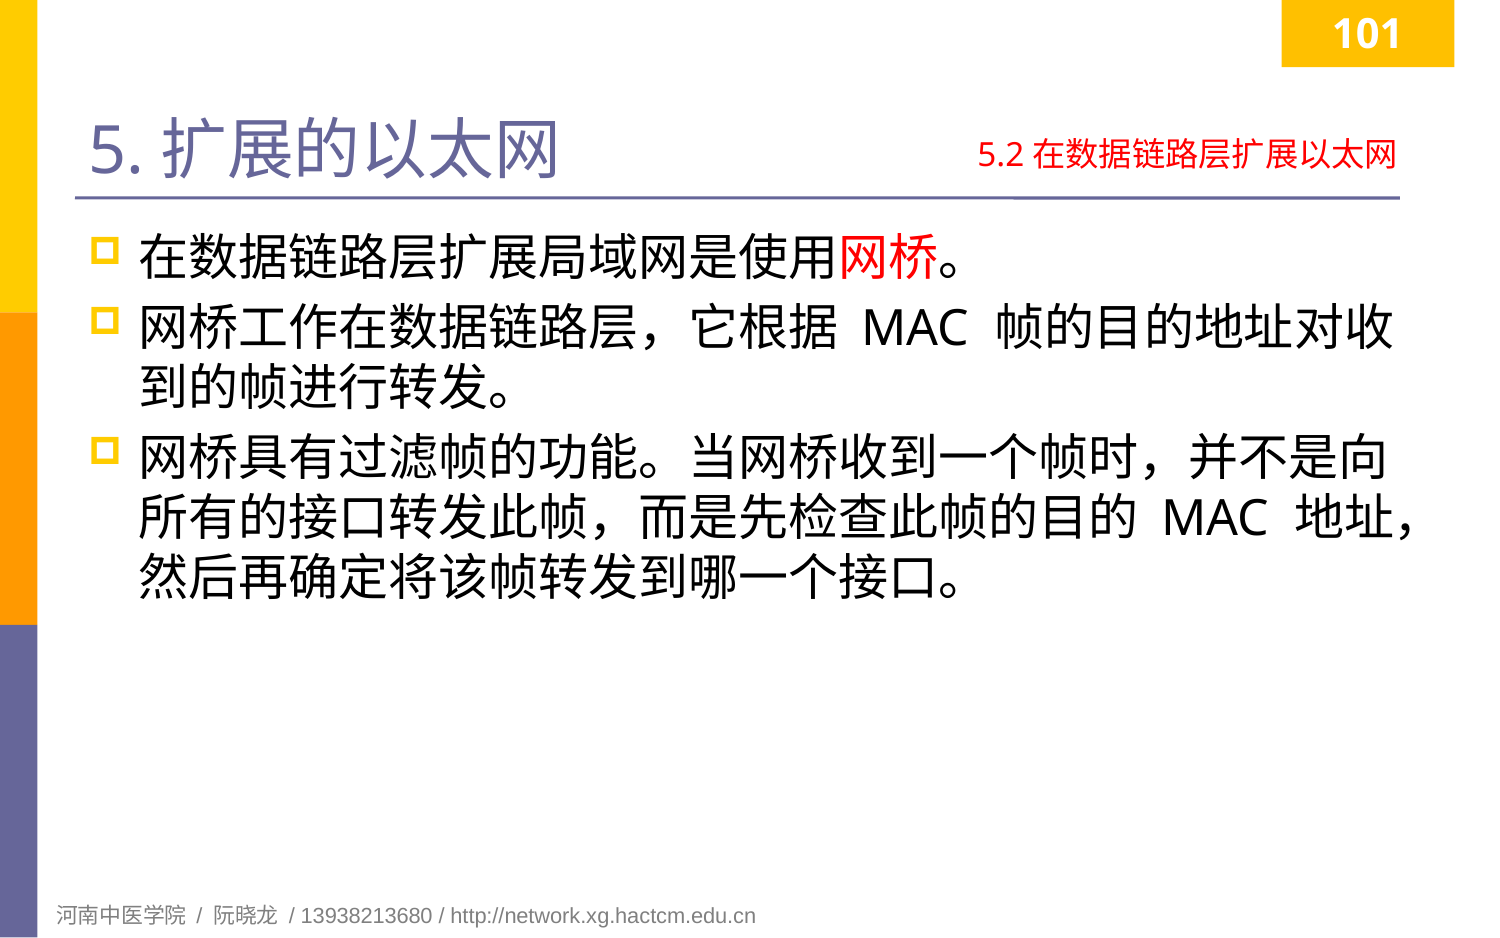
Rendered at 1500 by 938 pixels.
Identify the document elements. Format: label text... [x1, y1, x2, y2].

list 5.2在数据链路层扩展以太网 [939, 126, 1412, 186]
list 在数据链路层扩展局域网是使用网桥。 网桥工作在数据链路层，它根据 MAC 帧的目的地址对收到的帧进行转发。 网桥具有过滤帧的功能。当网桥收到一个帧时，并不是向所有的接口转发此帧，而是先检查此帧的目的 MAC 地址，然后再确定将该帧转发到哪一个接口。 [75, 218, 1425, 839]
title 5.扩展的以太网 [75, 37, 1425, 194]
slide_number 101 [1281, 0, 1455, 68]
